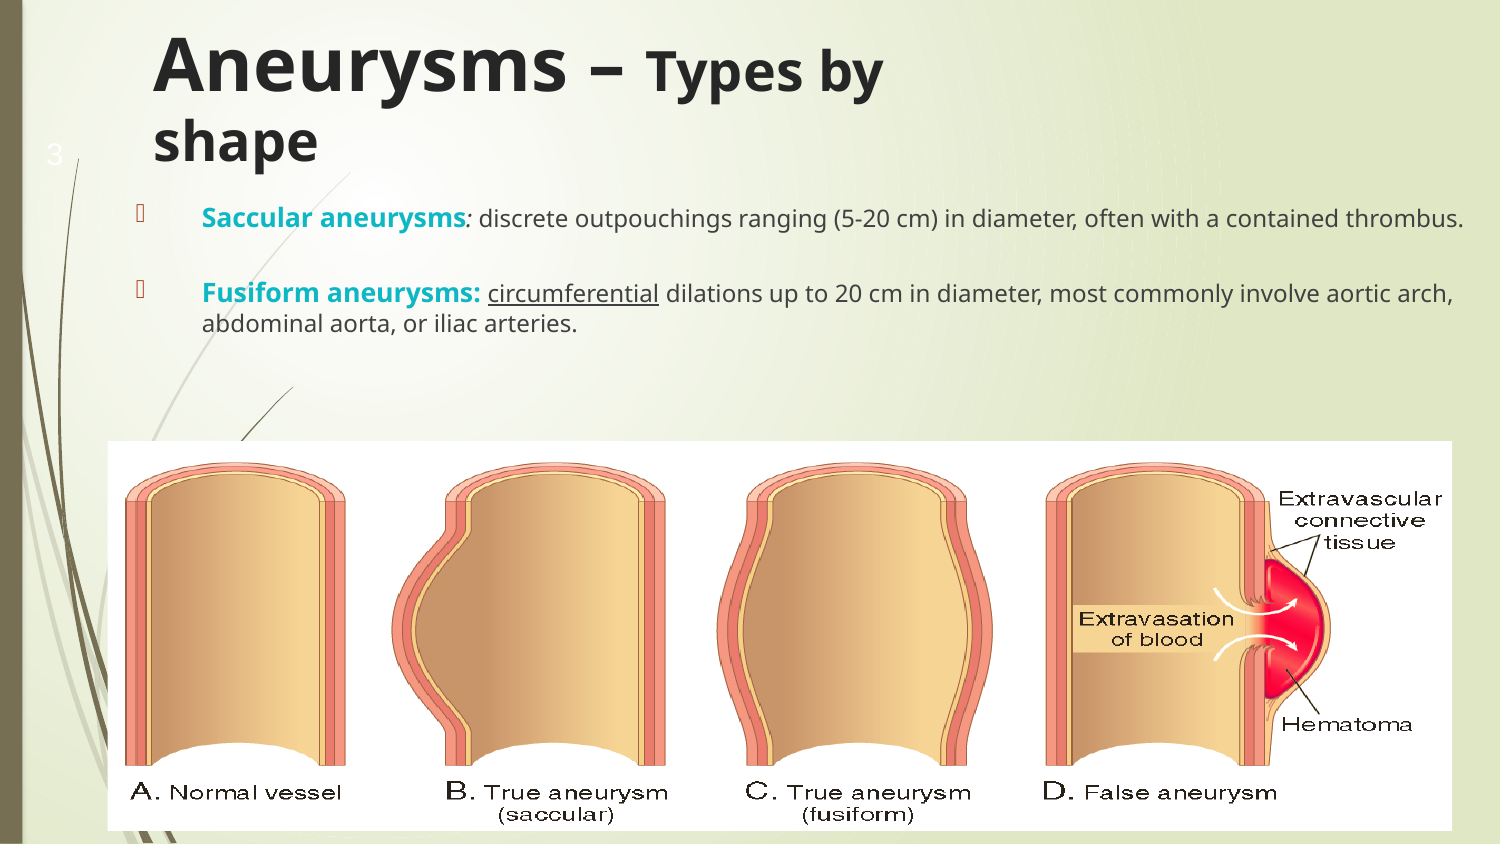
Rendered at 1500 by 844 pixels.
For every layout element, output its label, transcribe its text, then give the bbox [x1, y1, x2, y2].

list Saccular aneurysms: discrete outpouchings ranging (5-20 cm) in diameter, often with a contained thrombus. Fusiform aneurysms: circumferential dilations up to 20 cm in diameter, most commonly involve aortic arch, abdominal aorta, or iliac arteries. [107, 185, 1485, 364]
title Aneurysms – Types by shape [138, 0, 1033, 185]
slide_number 3 [0, 0, 110, 187]
picture [107, 441, 1453, 831]
